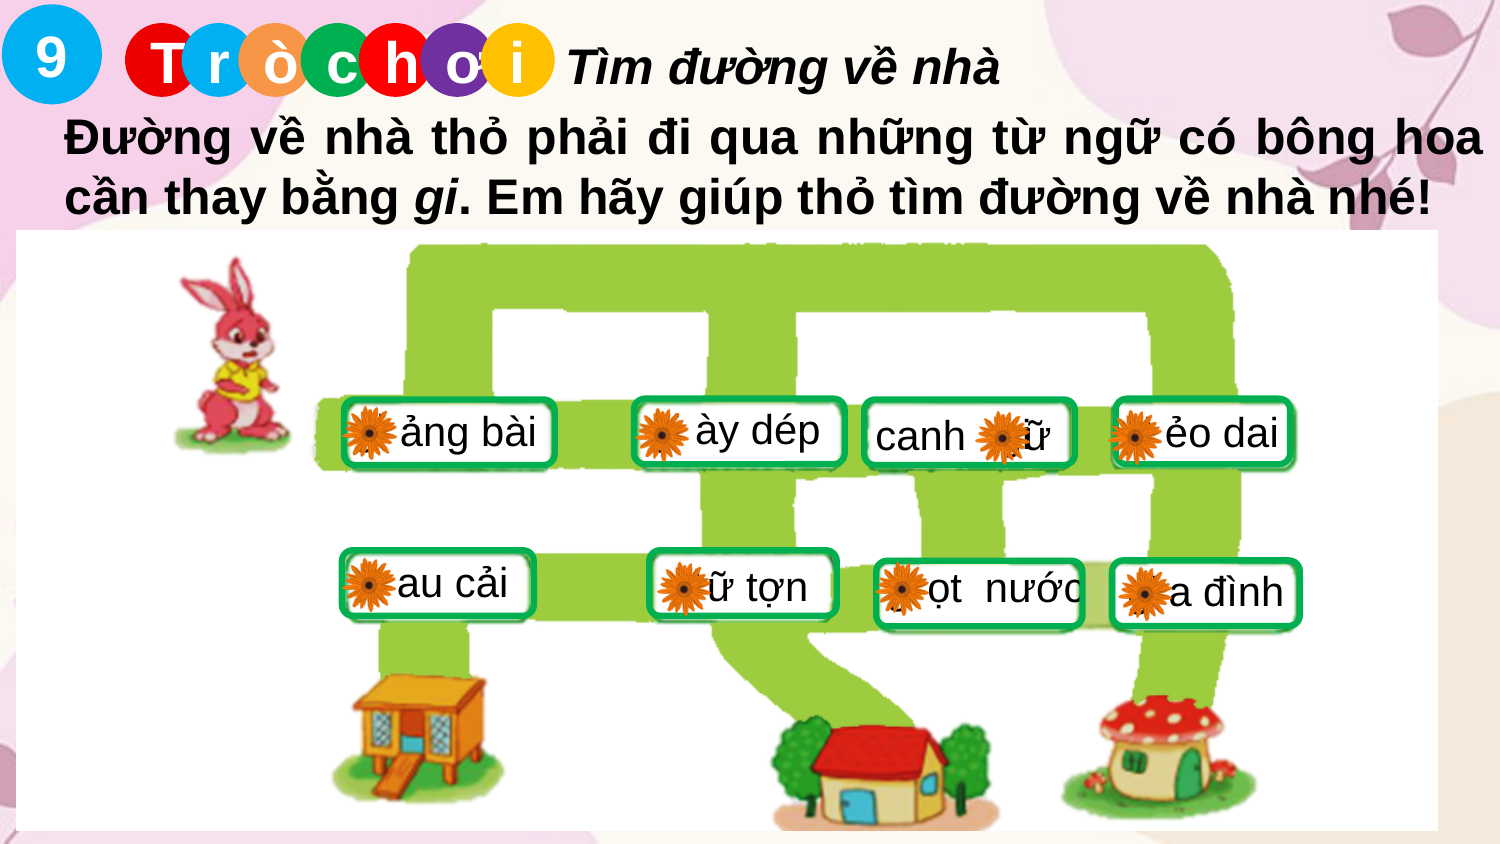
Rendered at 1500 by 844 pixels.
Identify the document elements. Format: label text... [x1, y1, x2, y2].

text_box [124, 22, 555, 98]
text_box Đường về nhà thỏ phải đi qua những từ ngữ có bông hoa cần thay bằng gi. Em hãy giúp thỏ tìm đường về nhà nhé! [49, 96, 1500, 232]
picture [0, 0, 1500, 96]
text_box 9 [0, 2, 104, 107]
text_box Tìm đường về nhà [558, 26, 1438, 96]
picture [0, 66, 1500, 844]
